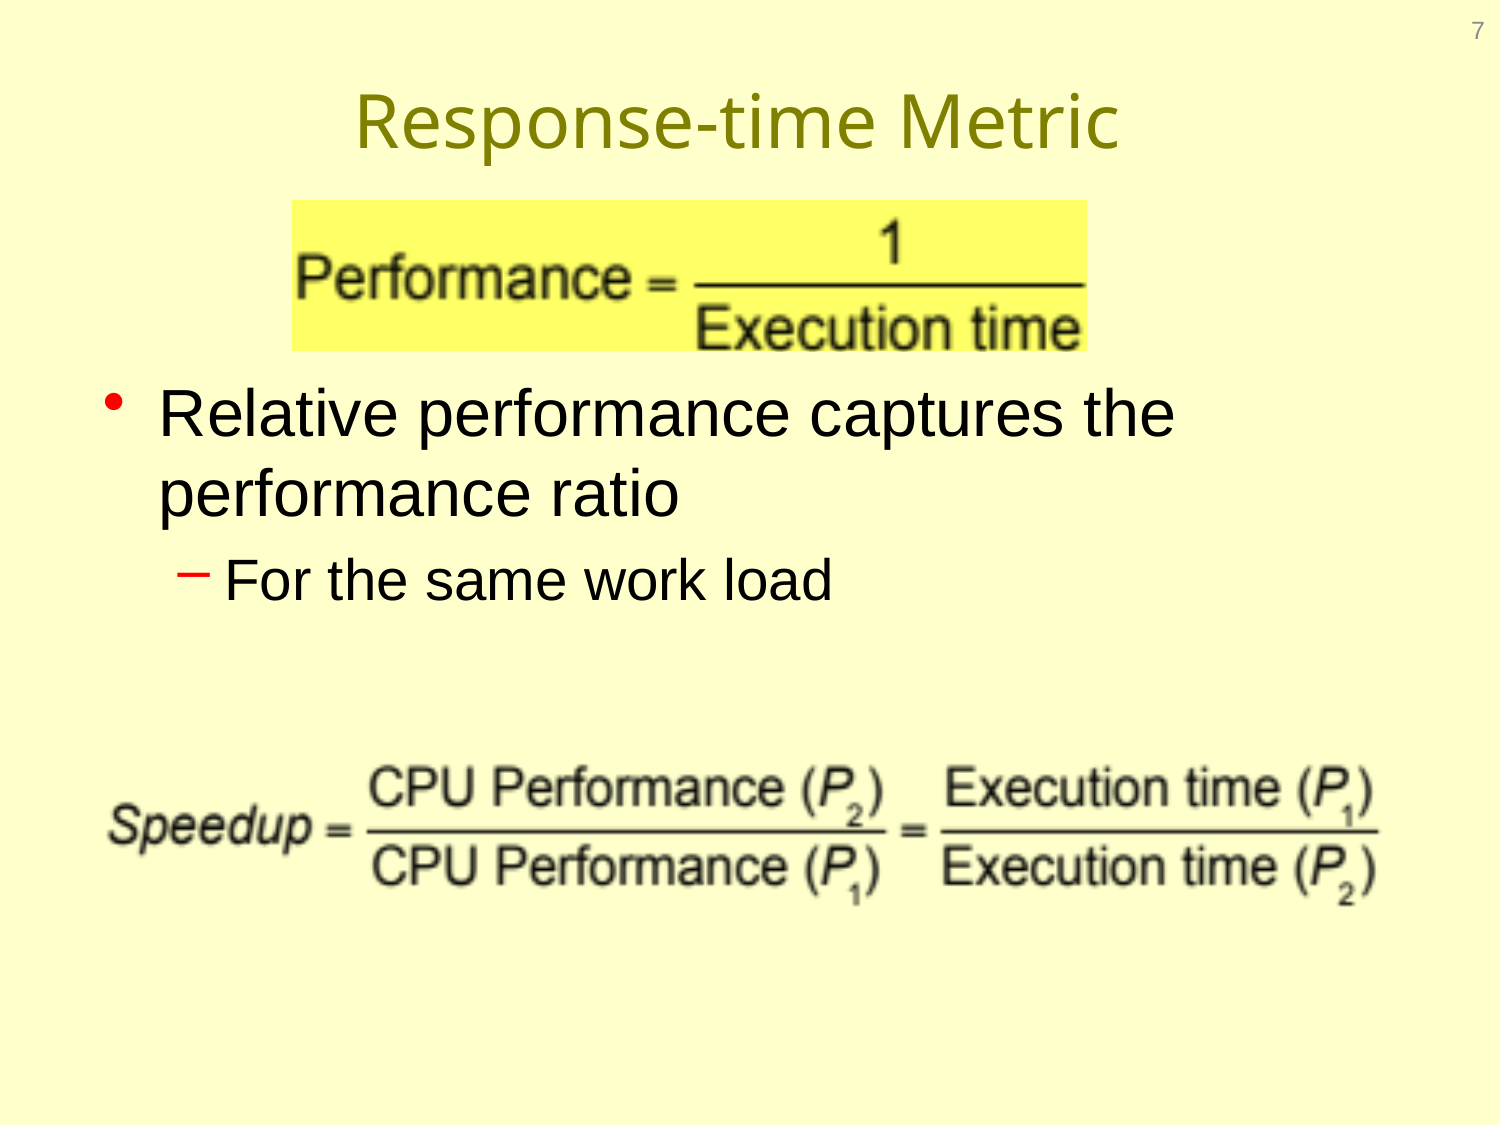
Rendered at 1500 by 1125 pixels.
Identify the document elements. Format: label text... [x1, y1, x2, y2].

title Response-time Metric [87, 24, 1388, 213]
list Relative performance captures the performance ratio For the same work load [87, 362, 1388, 1076]
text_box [292, 199, 1088, 352]
slide_number 7 [1149, 0, 1500, 60]
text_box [101, 749, 1386, 911]
